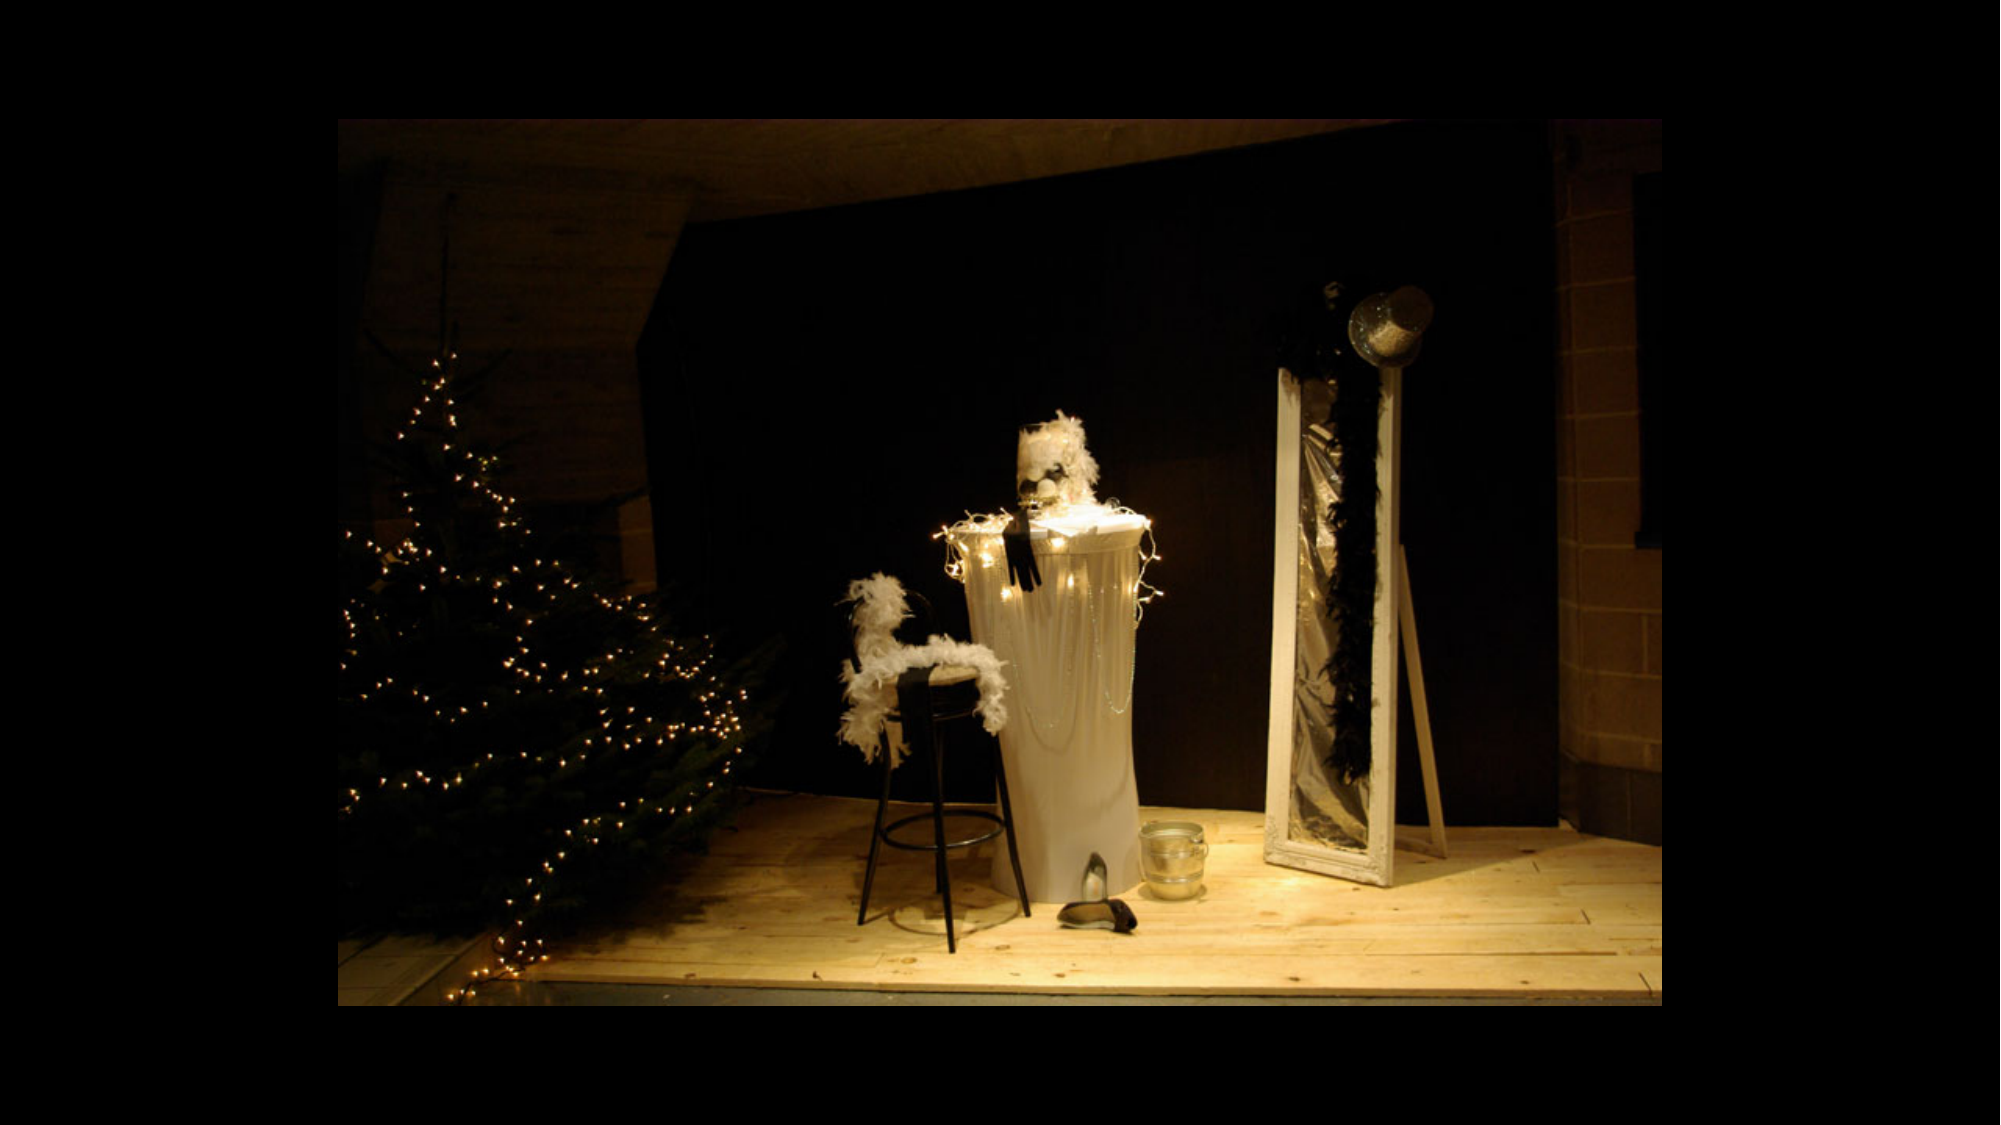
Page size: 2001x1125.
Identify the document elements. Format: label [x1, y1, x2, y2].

picture [338, 119, 1662, 1006]
